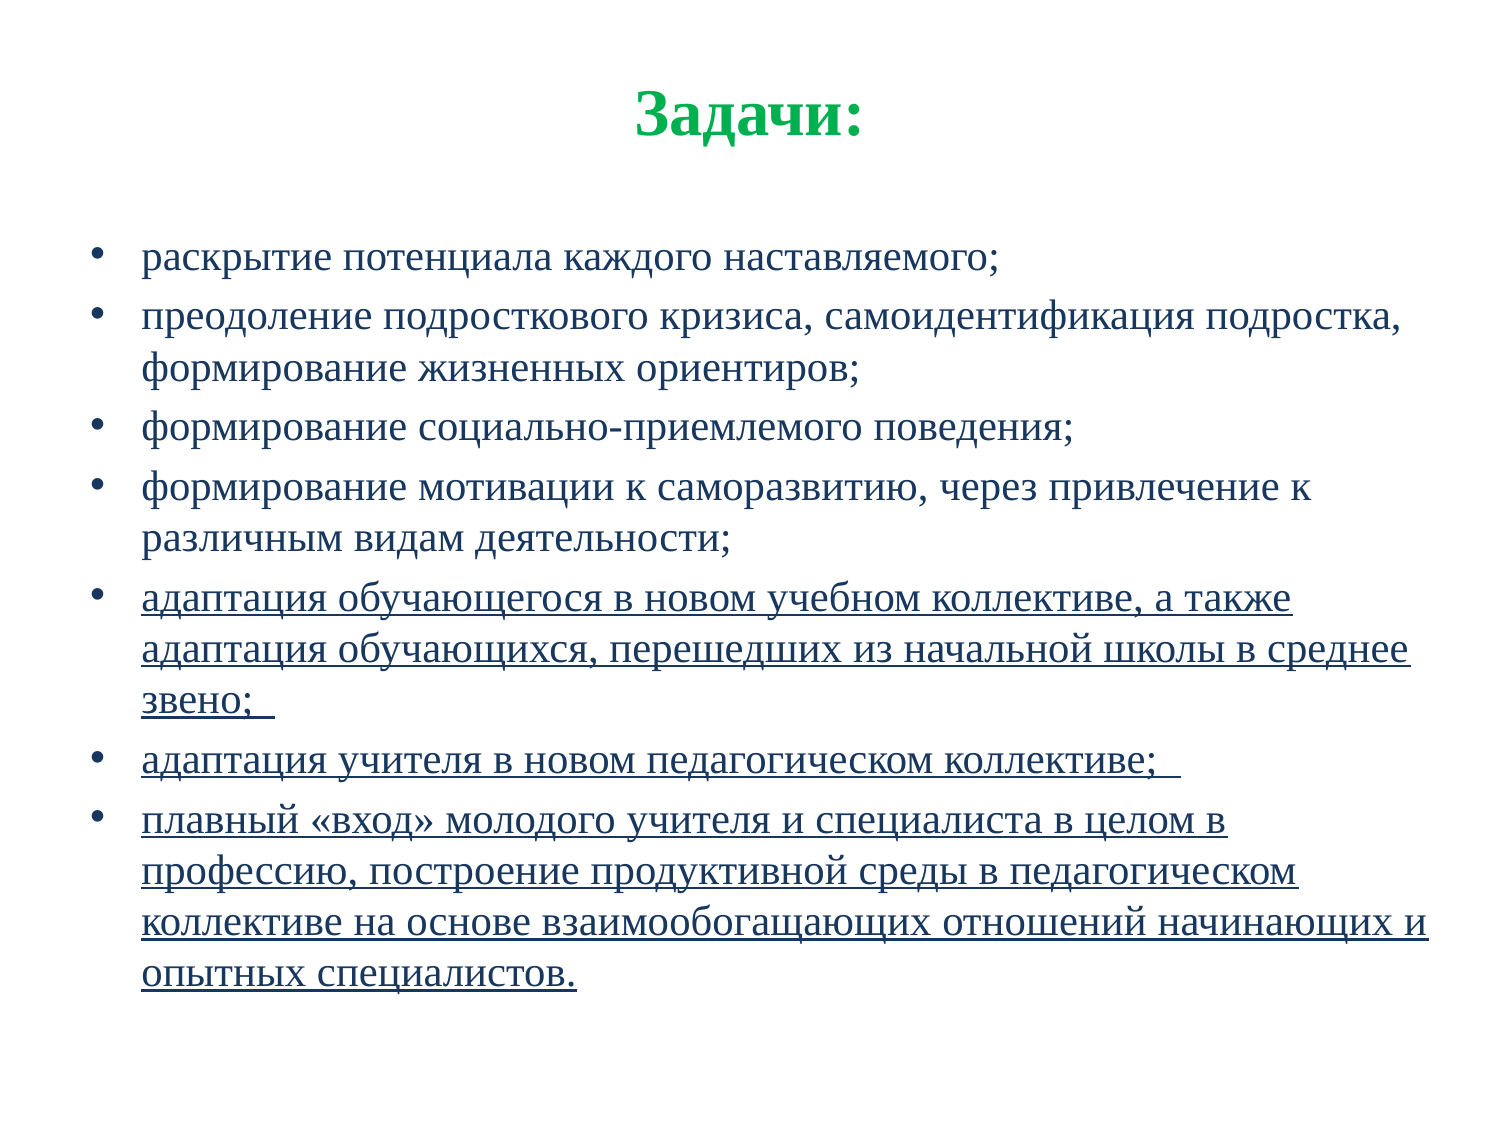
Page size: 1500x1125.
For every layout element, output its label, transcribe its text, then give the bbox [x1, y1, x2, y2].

title Задачи: [75, 45, 1425, 173]
list раскрытие потенциала каждого наставляемого; преодоление подросткового кризиса, самоидентификация подростка, формирование жизненных ориентиров; формирование социально-приемлемого поведения; формирование мотивации к саморазвитию, через привлечение к различным видам деятельности; адаптация обучающегося в новом учебном коллективе, а также адаптация обучающихся, перешедших из начальной школы в среднее звено; адаптация учителя в новом педагогическом коллективе; плавный «вход» молодого учителя и специалиста в целом в профессию, построение продуктивной среды в педагогическом коллективе на основе взаимообогащающих отношений начинающих и опытных специалистов. [75, 219, 1459, 1005]
